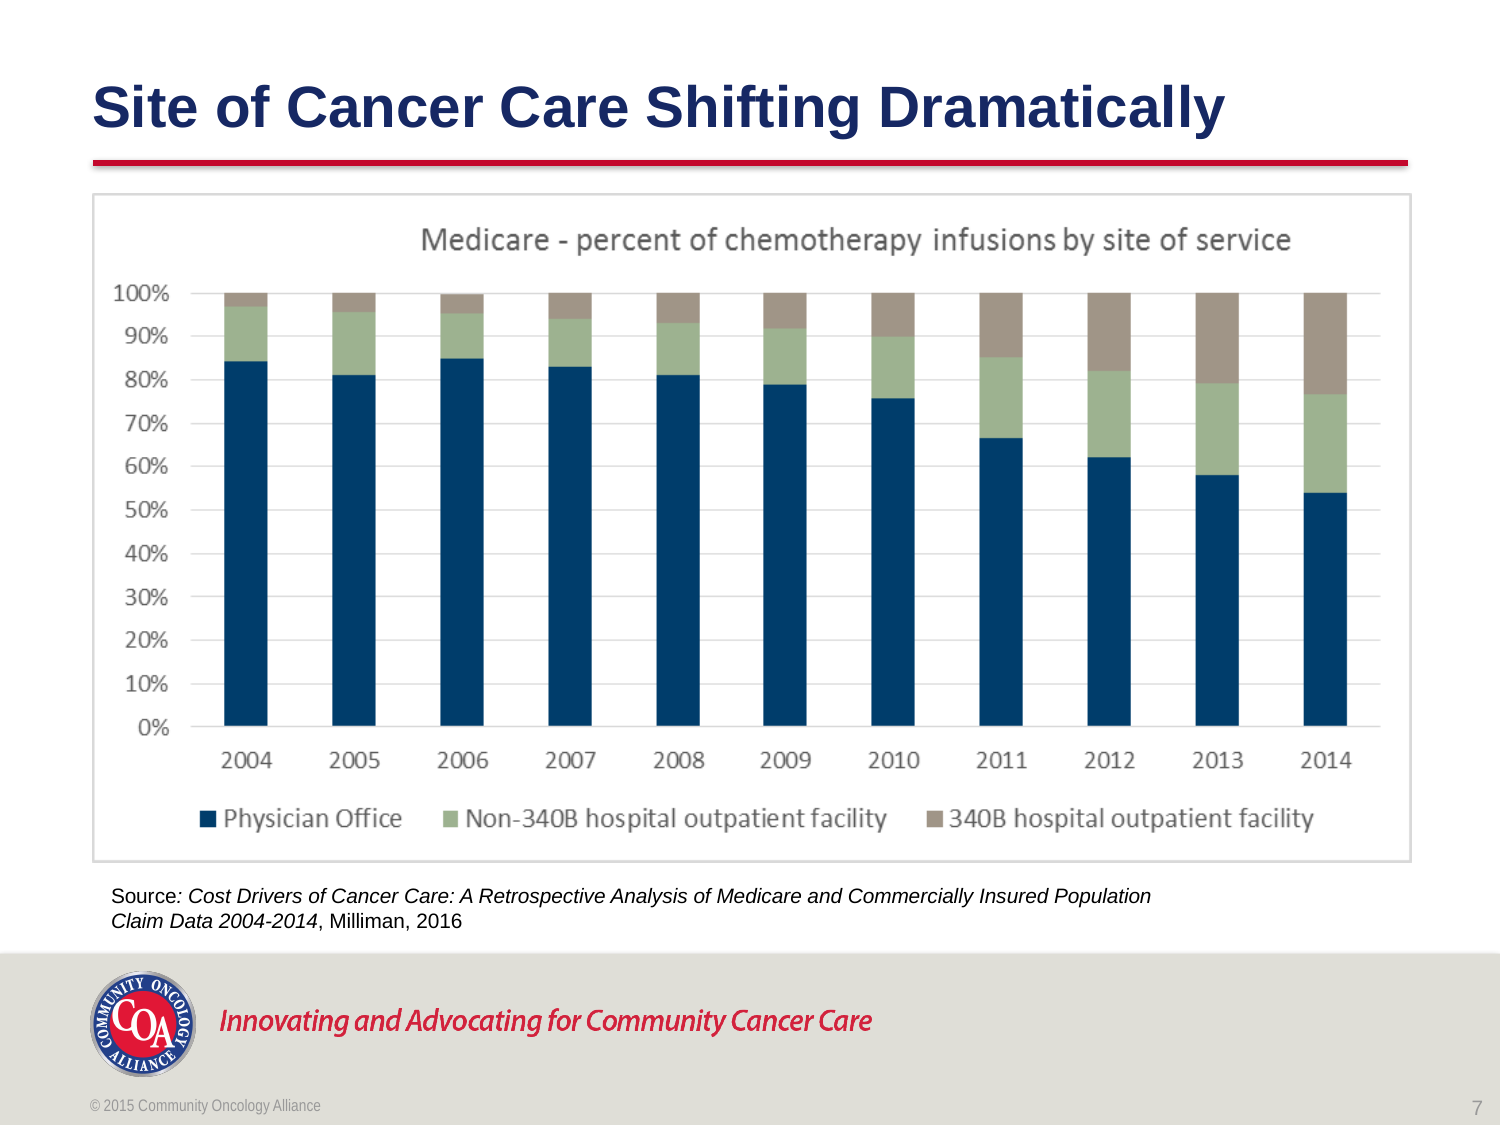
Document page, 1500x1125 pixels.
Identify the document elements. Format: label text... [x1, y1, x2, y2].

text_box Source: Cost Drivers of Cancer Care: A Retrospective Analysis of Medicare and Commercially Insured Population Claim Data 2004-2014, Milliman, 2016 [96, 875, 1197, 941]
title Site of Cancer Care Shifting Dramatically [92, 50, 1443, 165]
picture [219, 1004, 872, 1038]
slide_number 7 [1207, 1087, 1484, 1123]
picture [91, 193, 1412, 863]
footer © 2015 Community Oncology Alliance [74, 1086, 1151, 1125]
picture [90, 971, 196, 1077]
